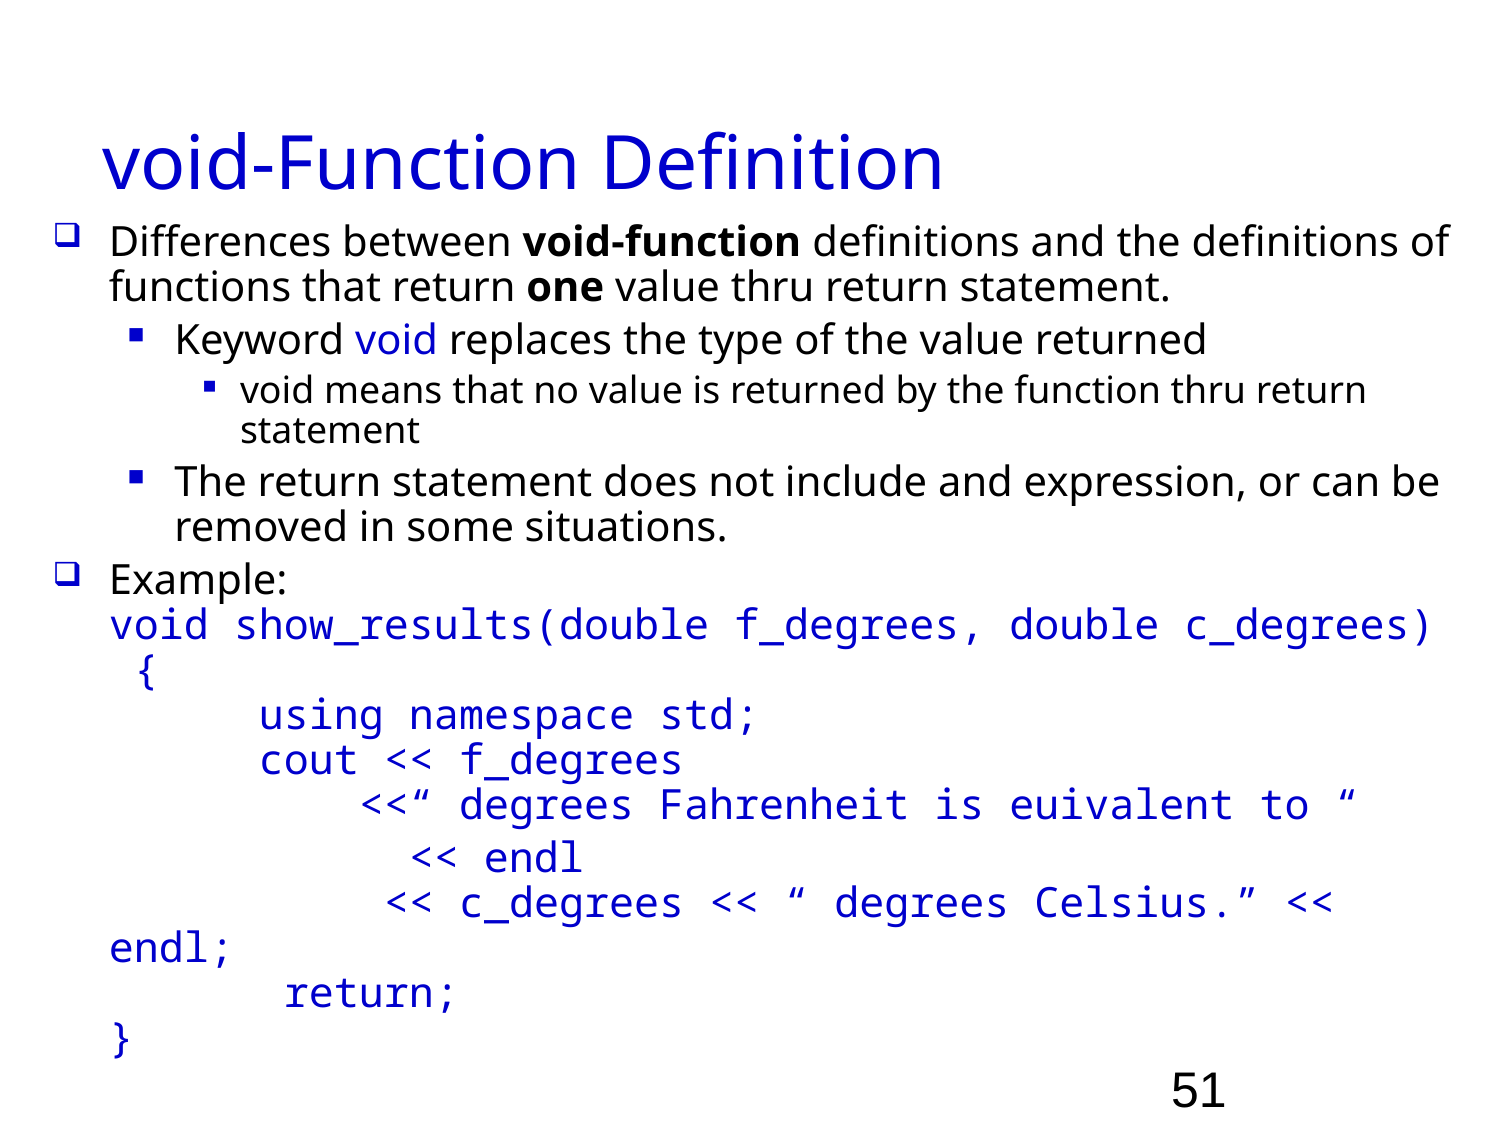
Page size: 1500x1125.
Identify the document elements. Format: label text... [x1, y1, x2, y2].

list Differences between void-function definitions and the definitions of functions that return one value thru return statement. Keyword void replaces the type of the value returned void means that no value is returned by the function thru return statement The return statement does not include and expression, or can be removed in some situations. Example: void show_results(double f_degrees, double c_degrees) { using namespace std; cout << f_degrees <<“ degrees Fahrenheit is euivalent to “ << endl << c_degrees << “ degrees Celsius.” << endl; return; } [37, 212, 1451, 1026]
title void-Function Definition [87, 49, 1451, 212]
slide_number 51 [1156, 1050, 1469, 1125]
